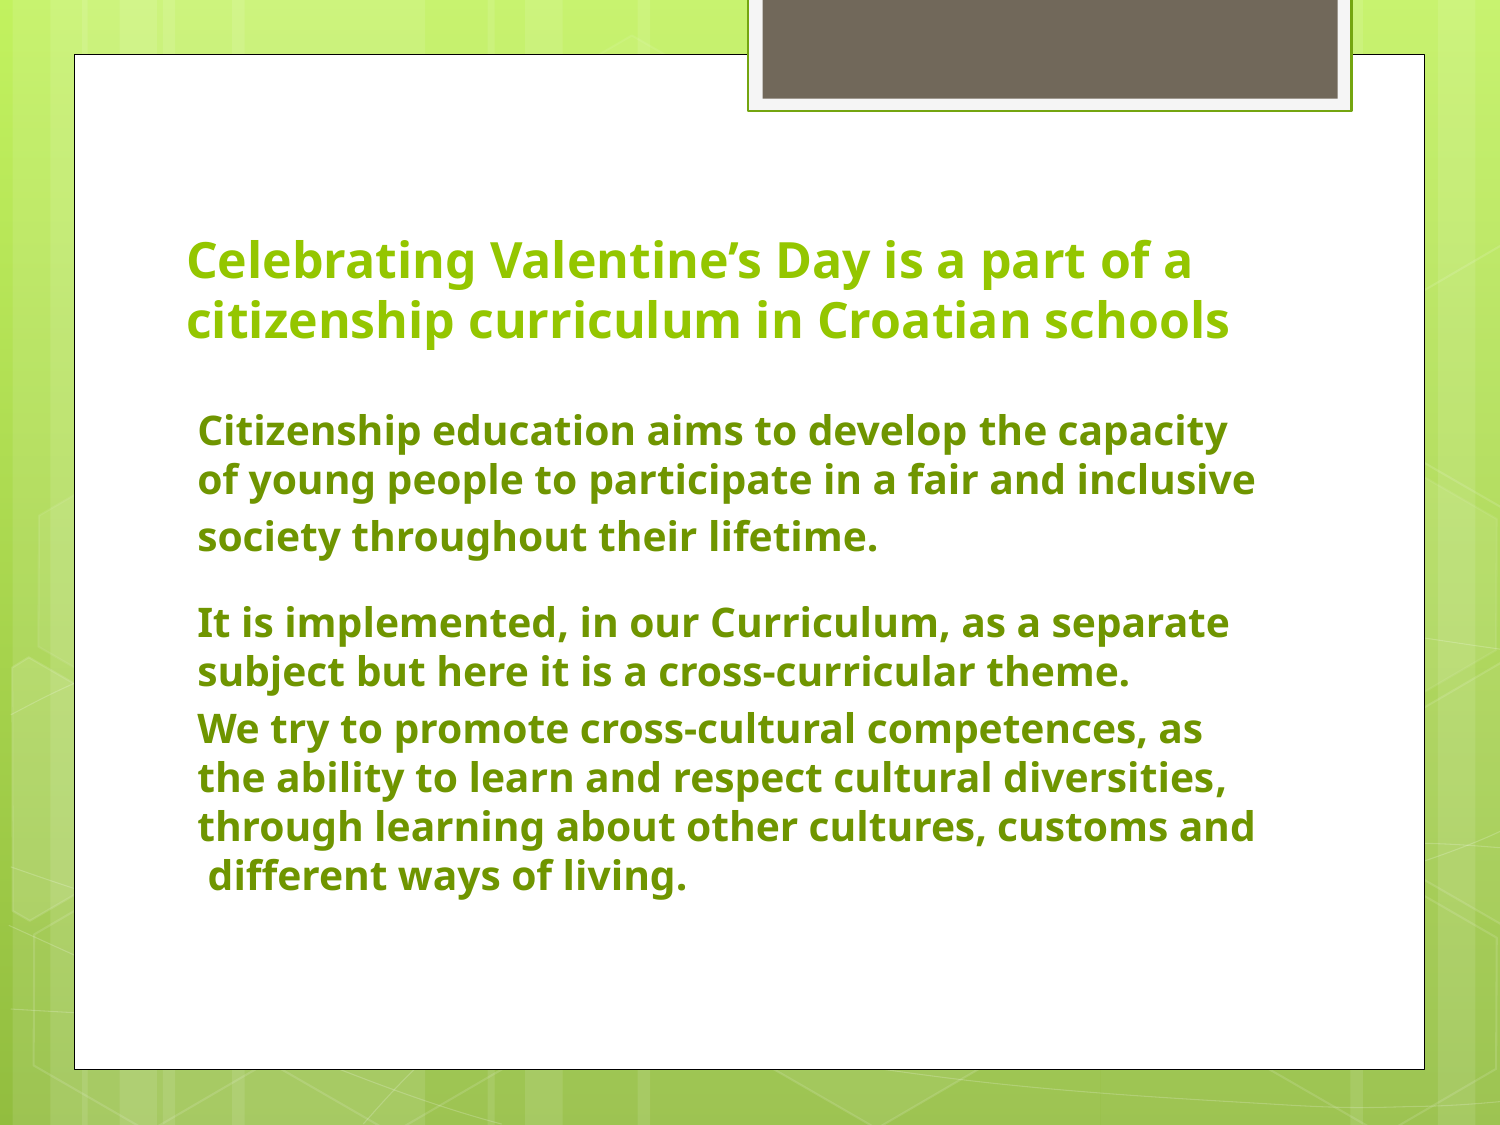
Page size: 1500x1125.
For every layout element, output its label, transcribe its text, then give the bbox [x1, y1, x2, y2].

title Celebrating Valentine’s Day is a part of a citizenship curriculum in Croatian schools [171, 168, 1324, 357]
list Citizenship education aims to develop the capacity of young people to participate in a fair and inclusive society throughout their lifetime. It is implemented, in our Curriculum, as a separate subject but here it is a cross-curricular theme. We try to promote cross-cultural competences, as the ability to learn and respect cultural diversities, through learning about other cultures, customs and different ways of living. [171, 397, 1283, 957]
